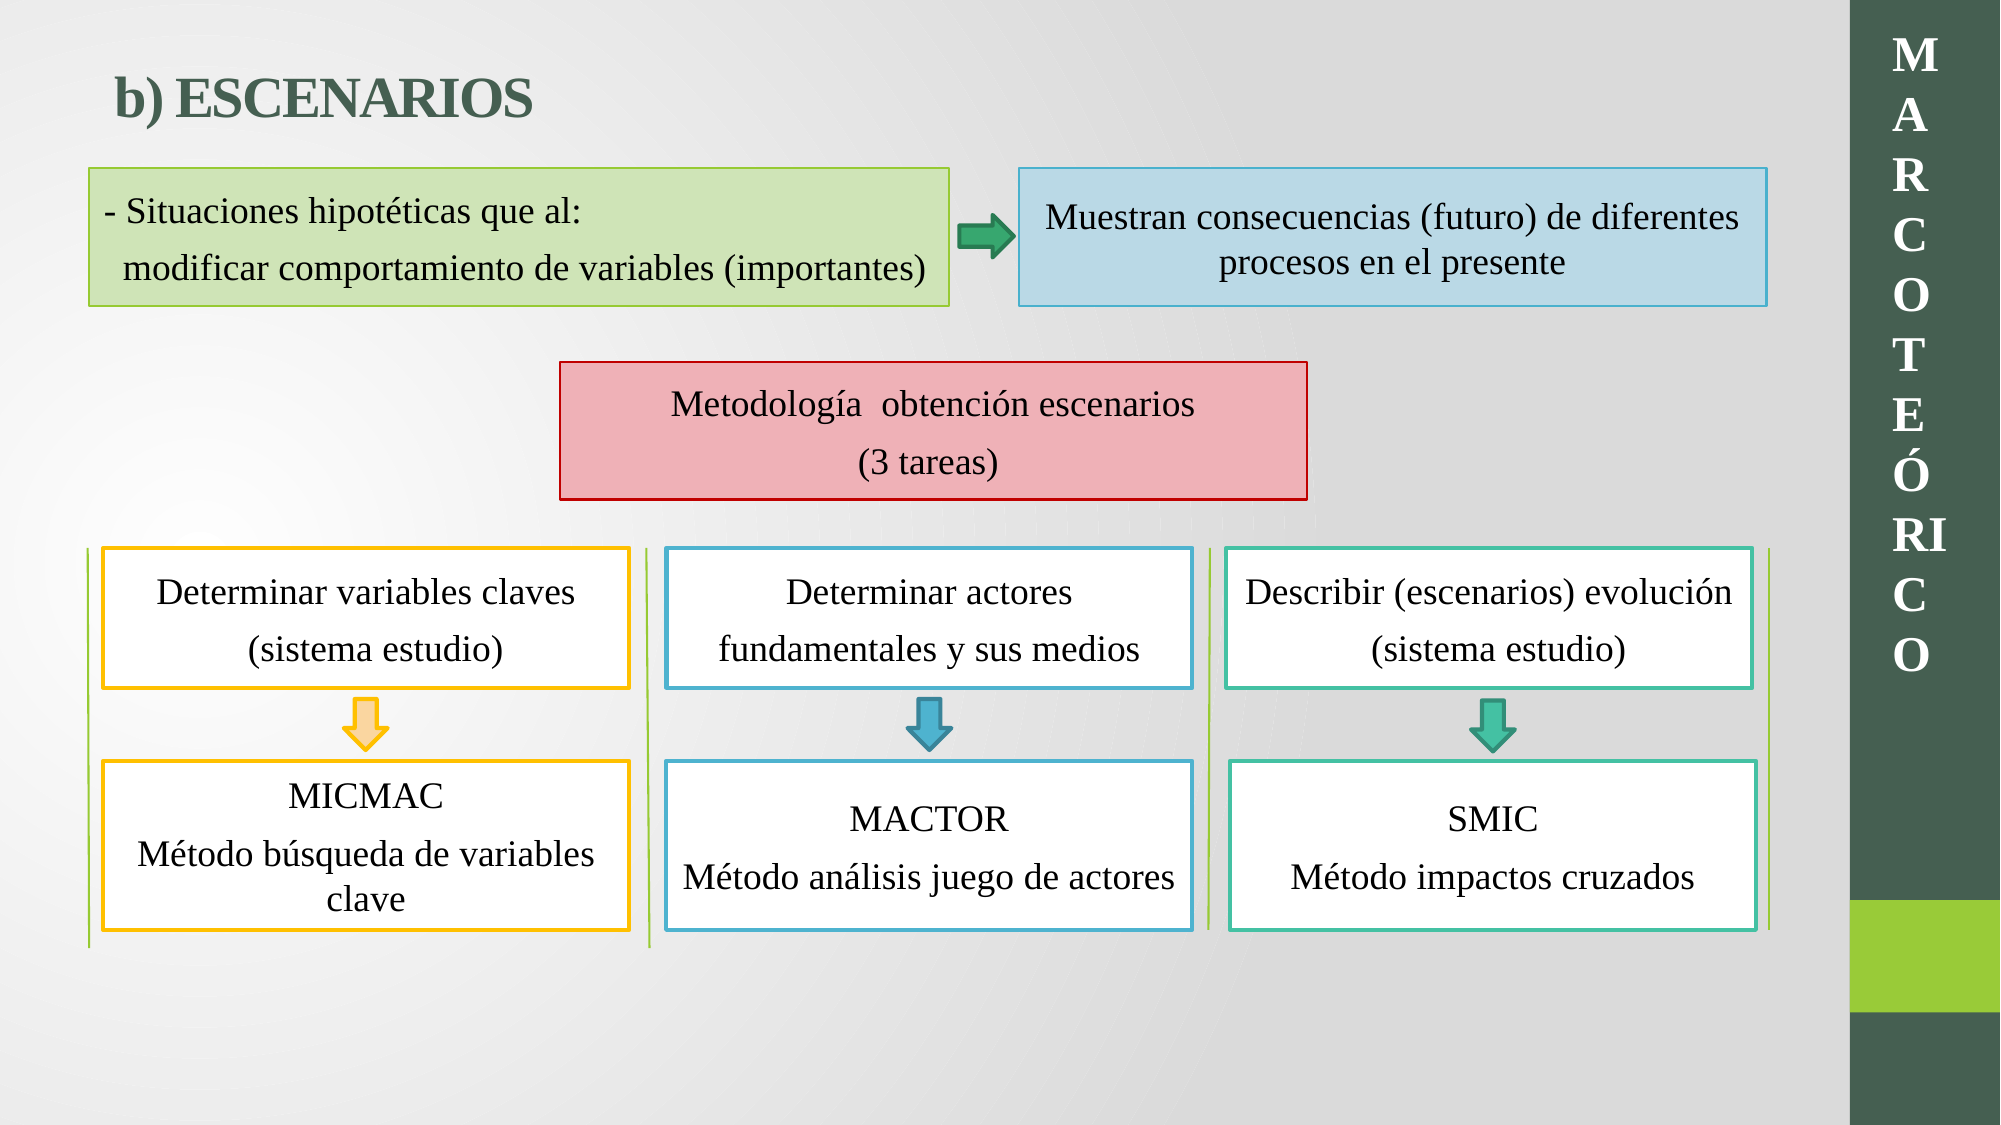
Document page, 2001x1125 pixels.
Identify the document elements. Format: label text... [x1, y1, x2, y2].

text_box MARCO TEÓRICO [1878, 14, 1974, 690]
text_box Determinar variables claves (sistema estudio) [101, 546, 631, 690]
text_box - Situaciones hipotéticas que al: modificar comportamiento de variables (importantes) [88, 167, 950, 307]
text_box [905, 696, 954, 753]
text_box [341, 696, 390, 753]
text_box [1469, 698, 1517, 754]
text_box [1207, 547, 1211, 931]
text_box MACTOR Método análisis juego de actores [664, 759, 1194, 932]
text_box b) ESCENARIOS [99, 46, 1767, 142]
text_box SMIC Método impactos cruzados [1228, 759, 1758, 932]
text_box MICMAC Método búsqueda de variables clave [101, 759, 631, 932]
text_box Muestran consecuencias (futuro) de diferentes procesos en el presente [1018, 167, 1768, 307]
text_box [645, 547, 651, 949]
text_box [957, 213, 1016, 260]
text_box Determinar actores fundamentales y sus medios [664, 546, 1194, 690]
text_box Describir (escenarios) evolución (sistema estudio) [1224, 546, 1754, 690]
